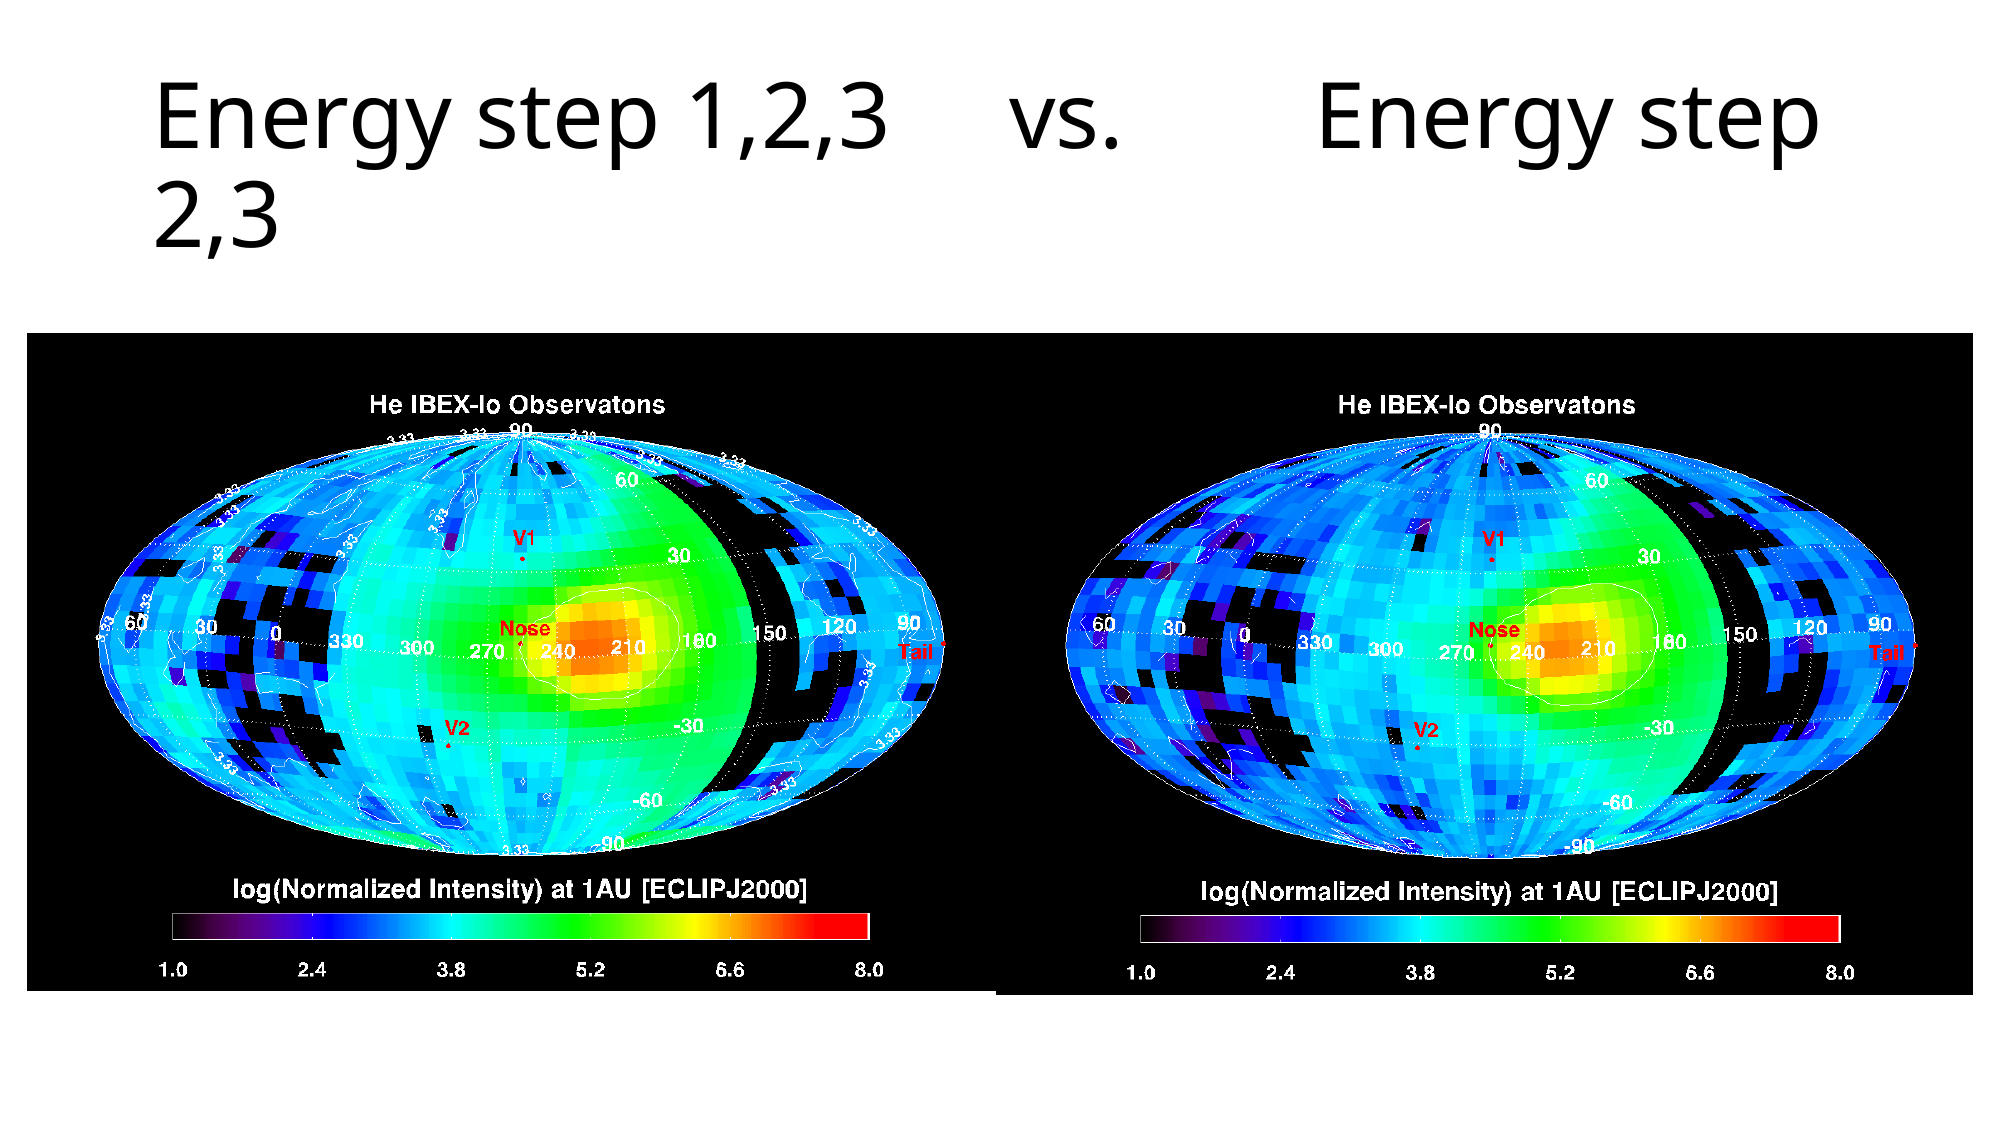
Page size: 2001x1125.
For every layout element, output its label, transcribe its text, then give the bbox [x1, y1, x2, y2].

title Energy step 1,2,3 vs. Energy step 2,3 [137, 59, 1863, 278]
picture [27, 333, 996, 991]
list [996, 333, 1973, 995]
